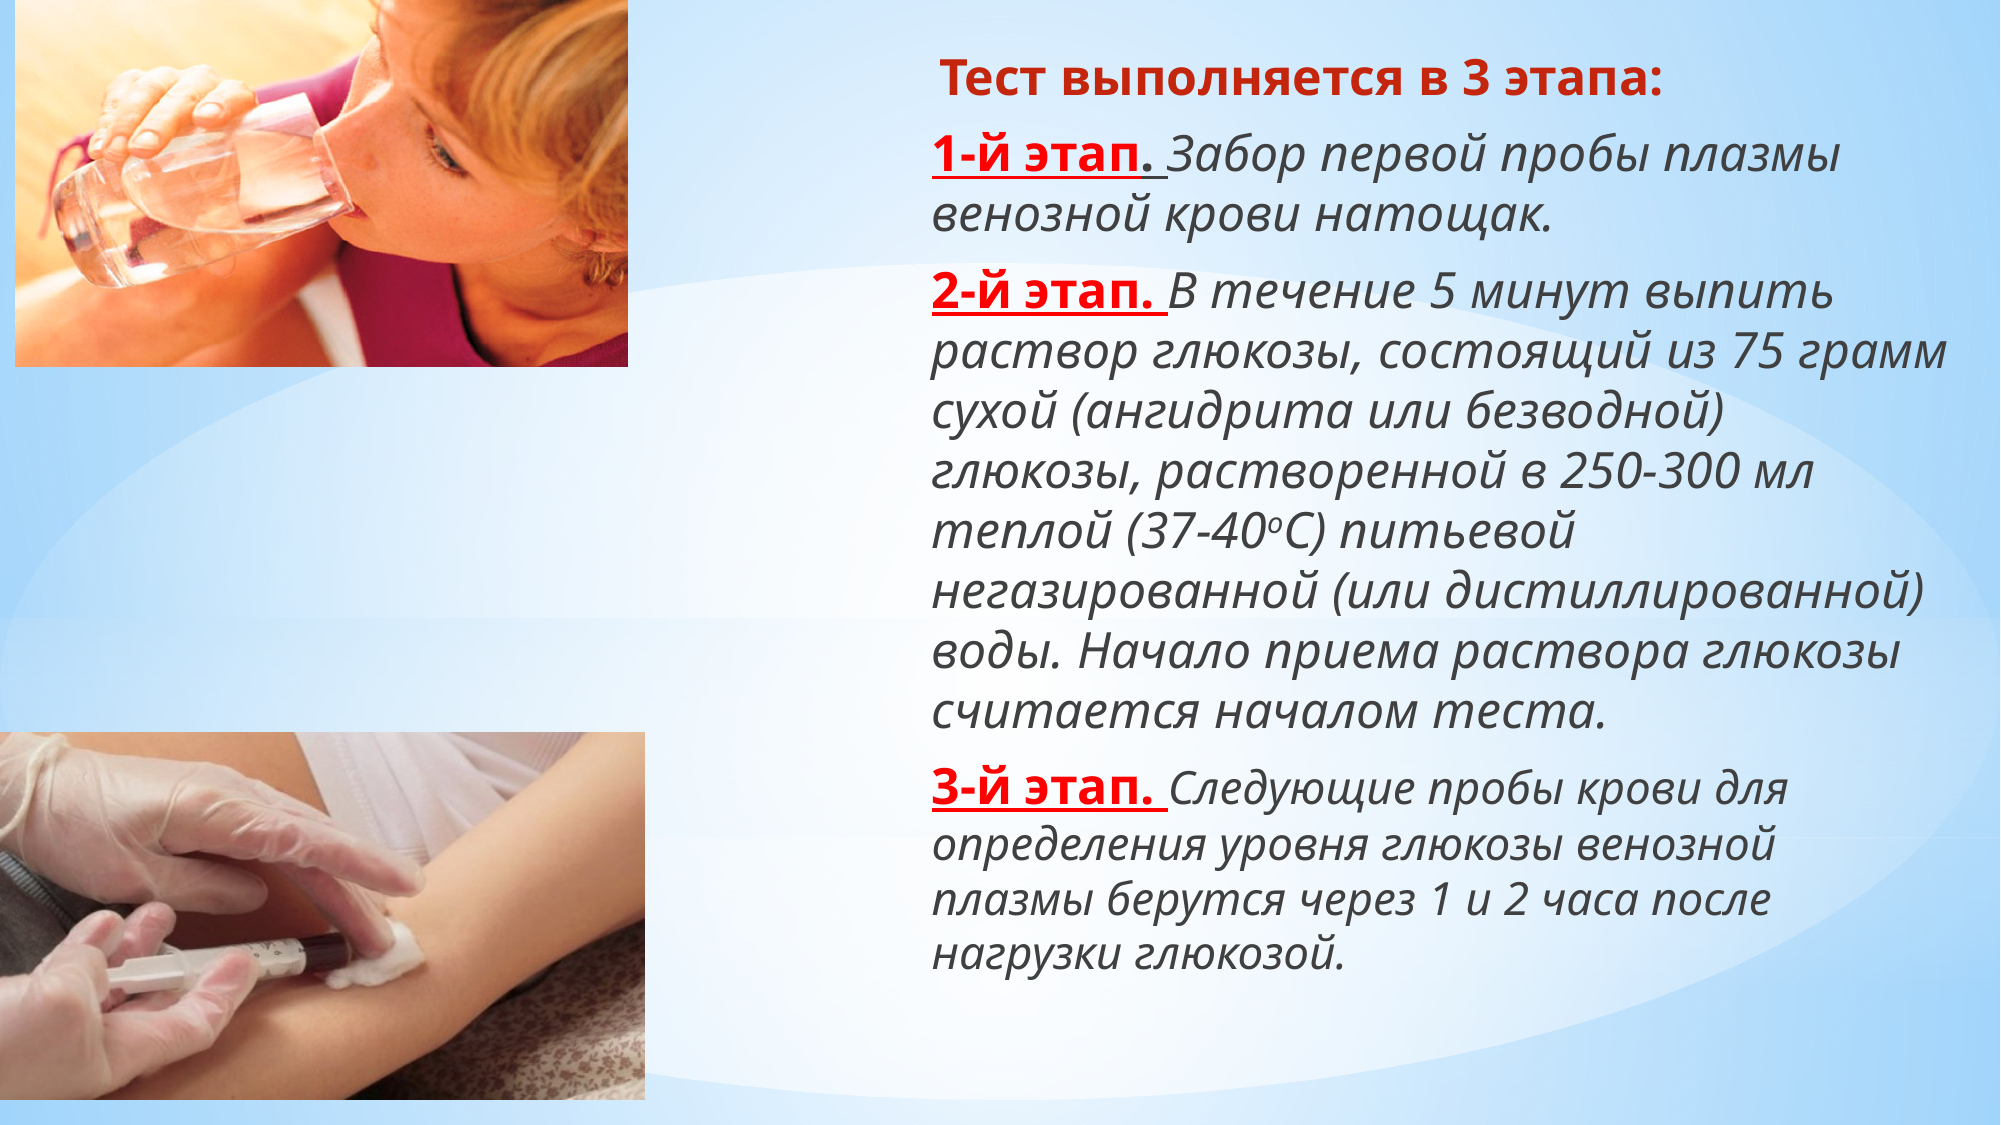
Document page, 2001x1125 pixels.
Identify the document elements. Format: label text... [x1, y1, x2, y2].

picture [0, 732, 645, 1100]
picture [15, 0, 628, 367]
list Тест выполняется в 3 этапа: 1-й этап. Забор первой пробы плазмы венозной крови натощак. 2-й этап. В течение 5 минут выпить раствор глюкозы, состоящий из 75 грамм сухой (ангидрита или безводной) глюкозы, растворенной в 250-300 мл теплой (37-40оС) питьевой негазированной (или дистиллированной) воды. Начало приема раствора глюкозы считается началом теста. 3-й этап. Следующие пробы крови для определения уровня глюкозы венозной плазмы берутся через 1 и 2 часа после нагрузки глюкозой. [916, 38, 1965, 1125]
